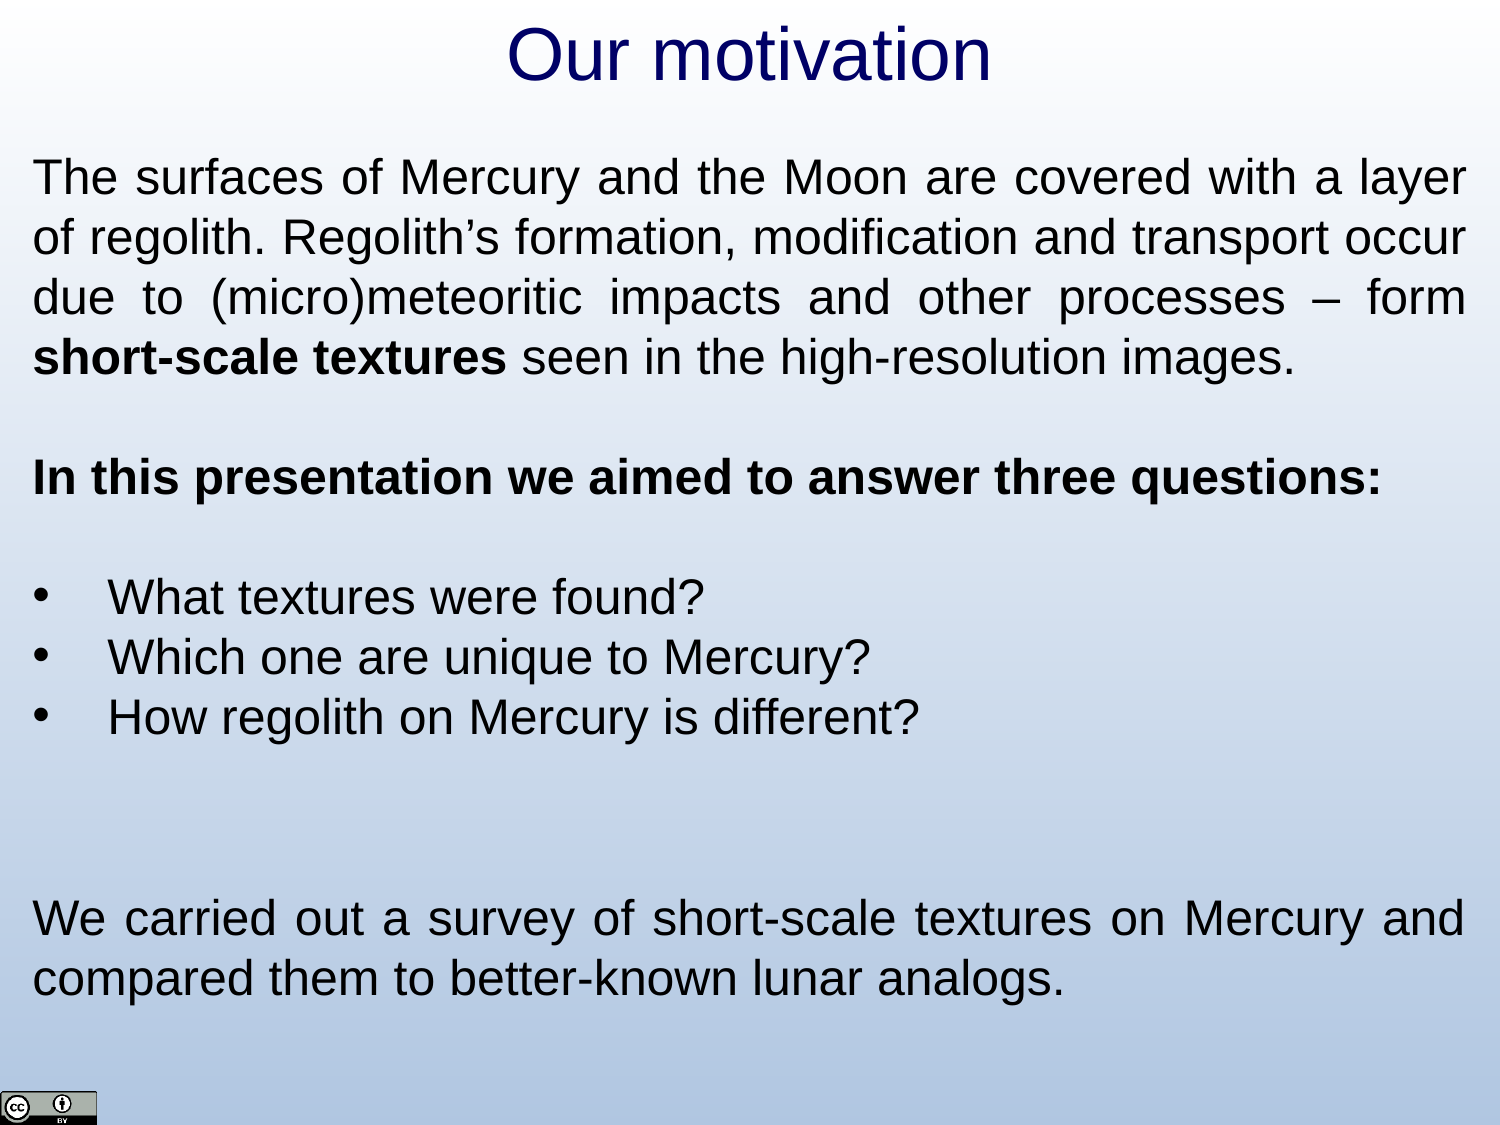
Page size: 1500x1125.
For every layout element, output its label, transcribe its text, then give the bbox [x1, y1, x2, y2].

text_box Our motivation [0, 0, 1500, 101]
text_box The surfaces of Mercury and the Moon are covered with a layer of regolith. Regolith’s formation, modification and transport occur due to (micro)meteoritic impacts and other processes – form short-scale textures seen in the high-resolution images. In this presentation we aimed to answer three questions: What textures were found? Which one are unique to Mercury? How regolith on Mercury is different? [17, 137, 1483, 752]
text_box We carried out a survey of short-scale textures on Mercury and compared them to better-known lunar analogs. [17, 878, 1481, 1014]
picture [0, 1091, 97, 1125]
